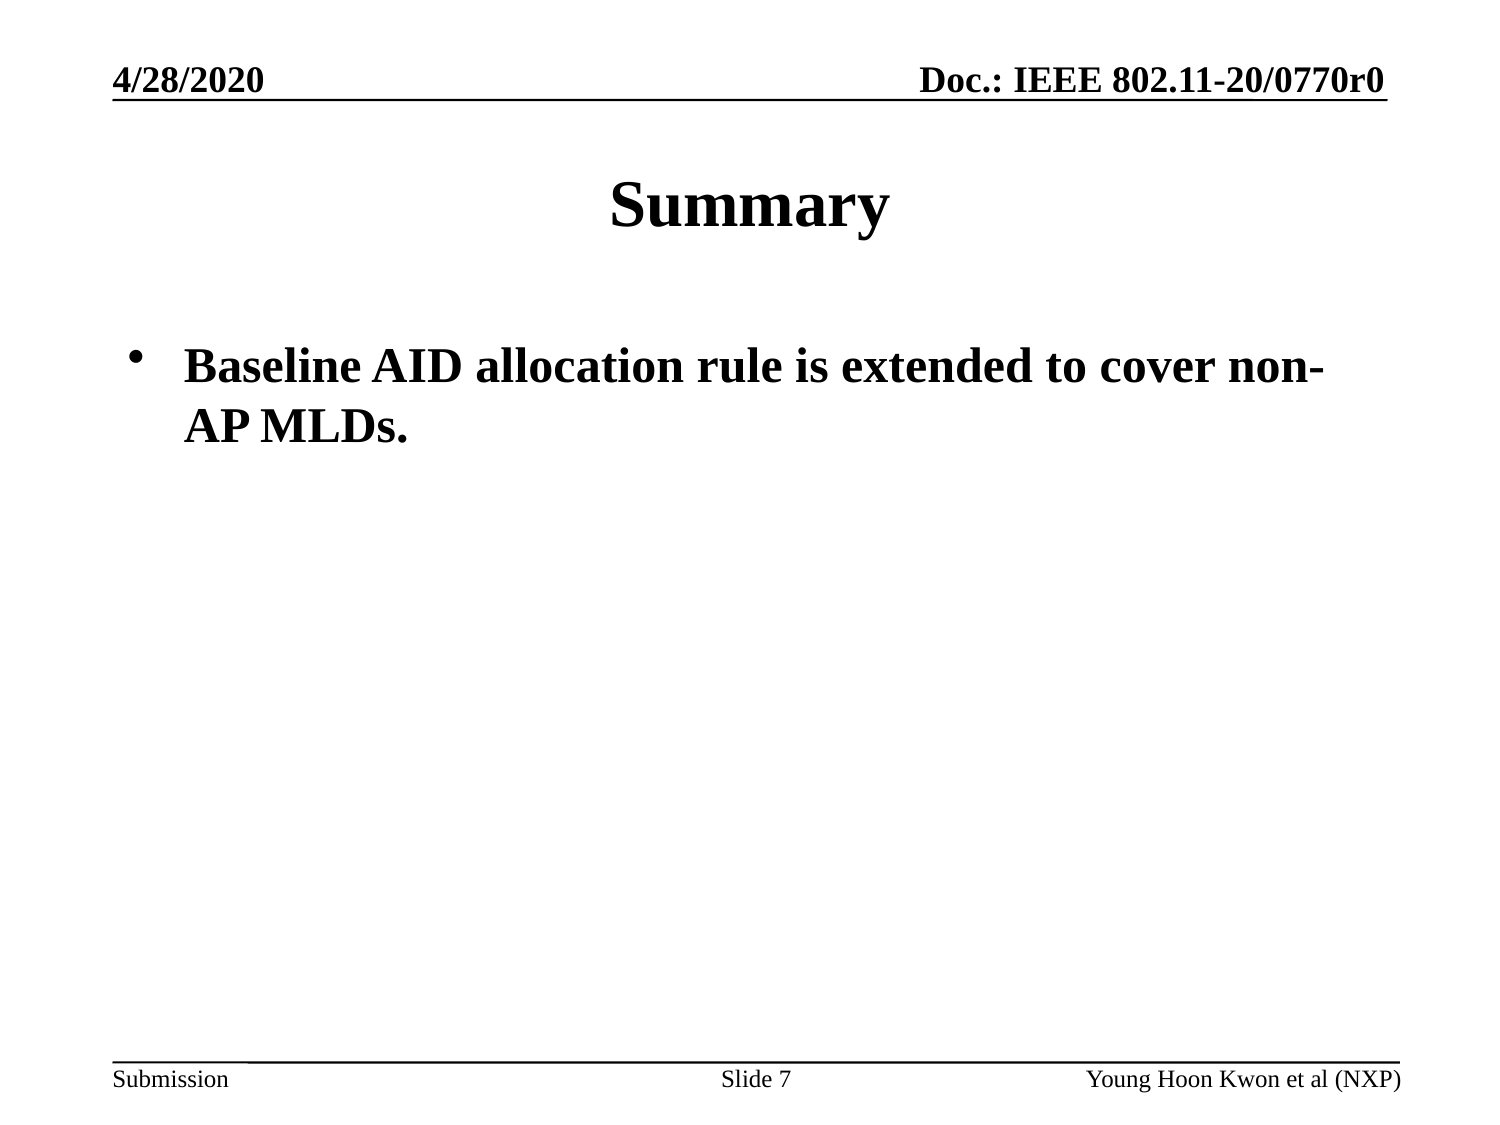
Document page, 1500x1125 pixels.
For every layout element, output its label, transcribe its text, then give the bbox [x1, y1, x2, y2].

footer Young Hoon Kwon et al (NXP) [1082, 1061, 1402, 1093]
slide_number Slide 7 [712, 1061, 800, 1093]
title Summary [112, 112, 1388, 288]
list Baseline AID allocation rule is extended to cover non-AP MLDs. [112, 324, 1388, 1001]
